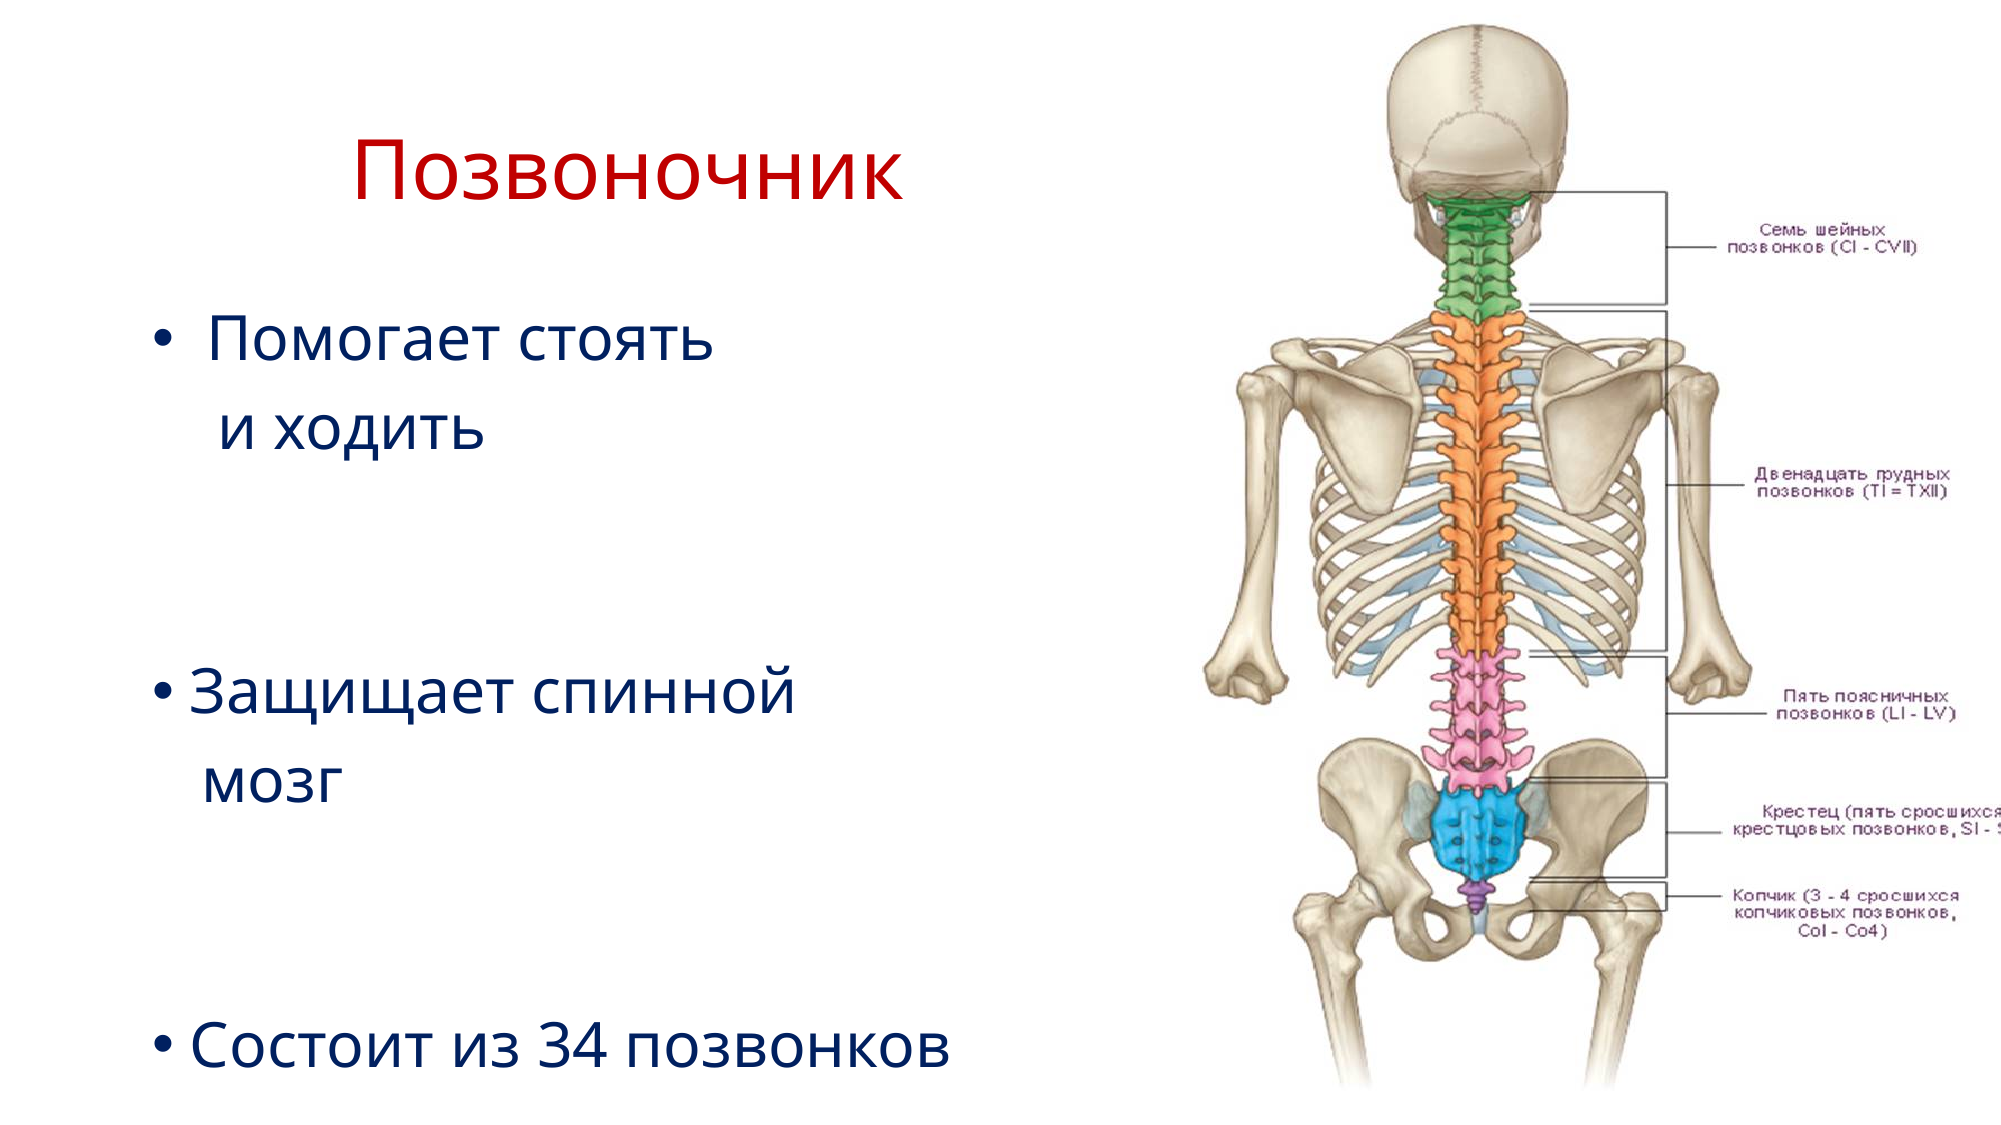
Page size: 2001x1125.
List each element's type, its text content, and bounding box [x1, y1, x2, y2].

picture [1089, 0, 2001, 1125]
title Позвоночник [335, 31, 1089, 224]
list Помогает стоять и ходить Защищает спинной мозг Состоит из 34 позвонков [137, 299, 1089, 1014]
